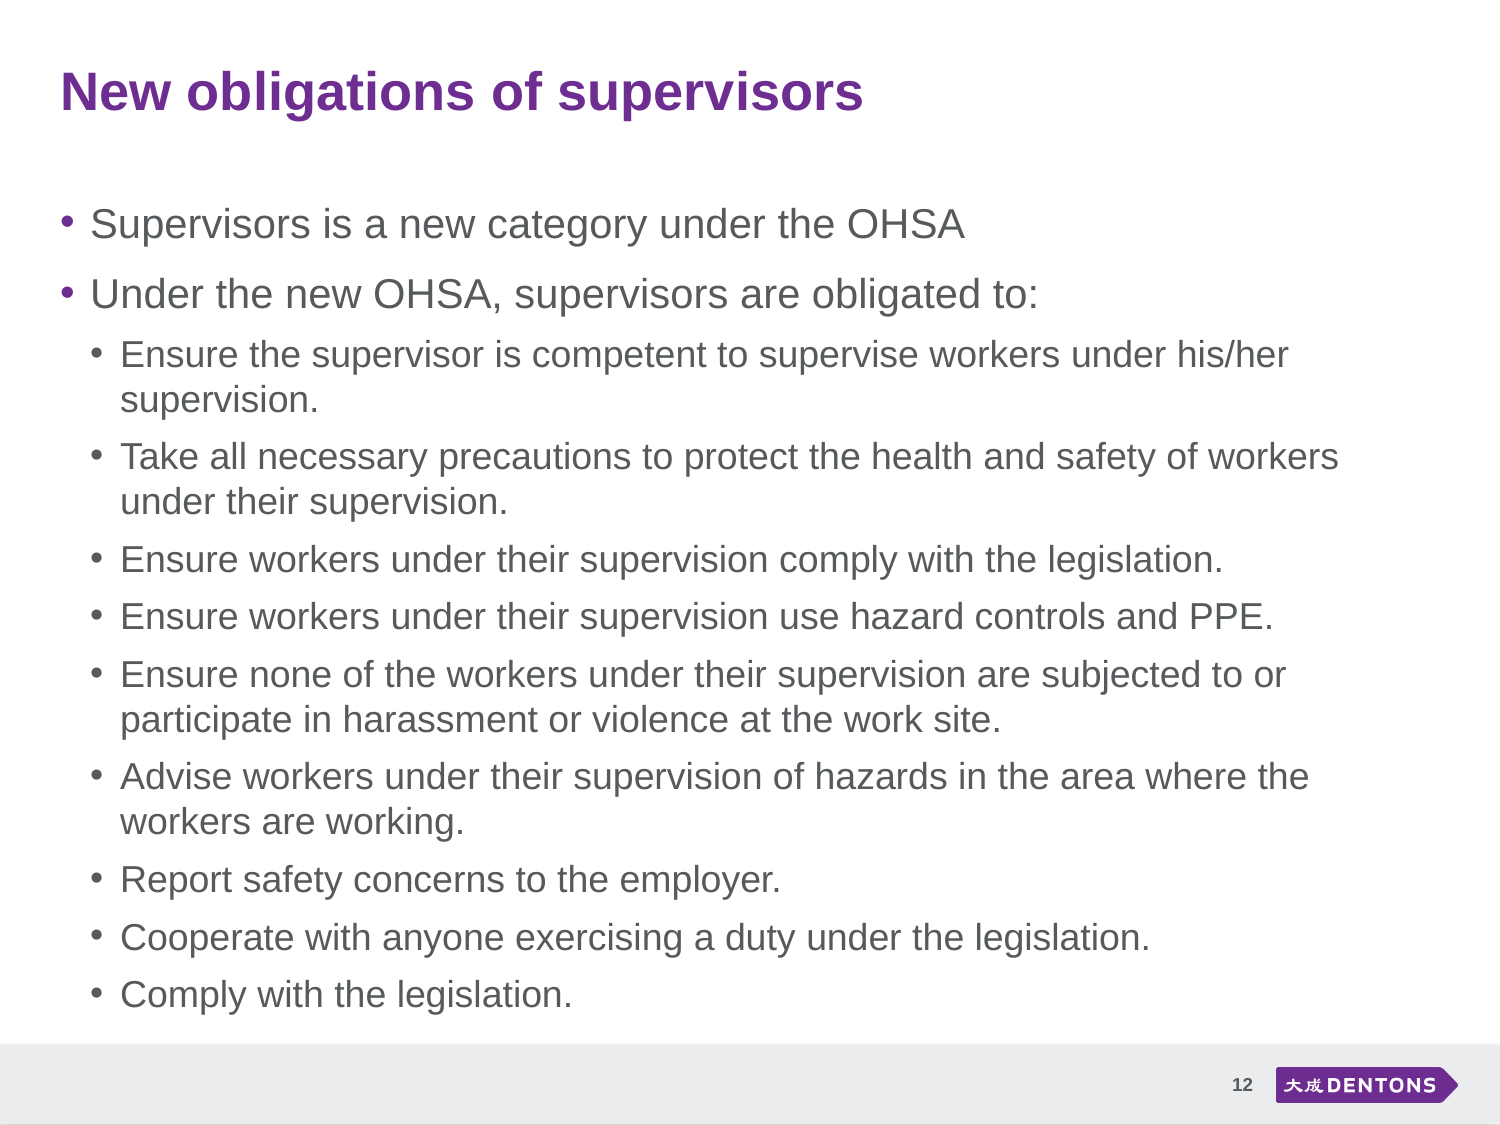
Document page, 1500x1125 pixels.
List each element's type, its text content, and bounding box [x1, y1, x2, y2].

picture [1276, 1067, 1458, 1103]
list Supervisors is a new category under the OHSA Under the new OHSA, supervisors are obligated to: Ensure the supervisor is competent to supervise workers under his/her supervision. Take all necessary precautions to protect the health and safety of workers under their supervision. Ensure workers under their supervision comply with the legislation. Ensure workers under their supervision use hazard controls and PPE. Ensure none of the workers under their supervision are subjected to or participate in harassment or violence at the work site. Advise workers under their supervision of hazards in the area where the workers are working. Report safety concerns to the employer. Cooperate with anyone exercising a duty under the legislation. Comply with the legislation. [60, 196, 1440, 1013]
slide_number 12 [1229, 1072, 1253, 1097]
title New obligations of supervisors [60, 55, 1440, 121]
